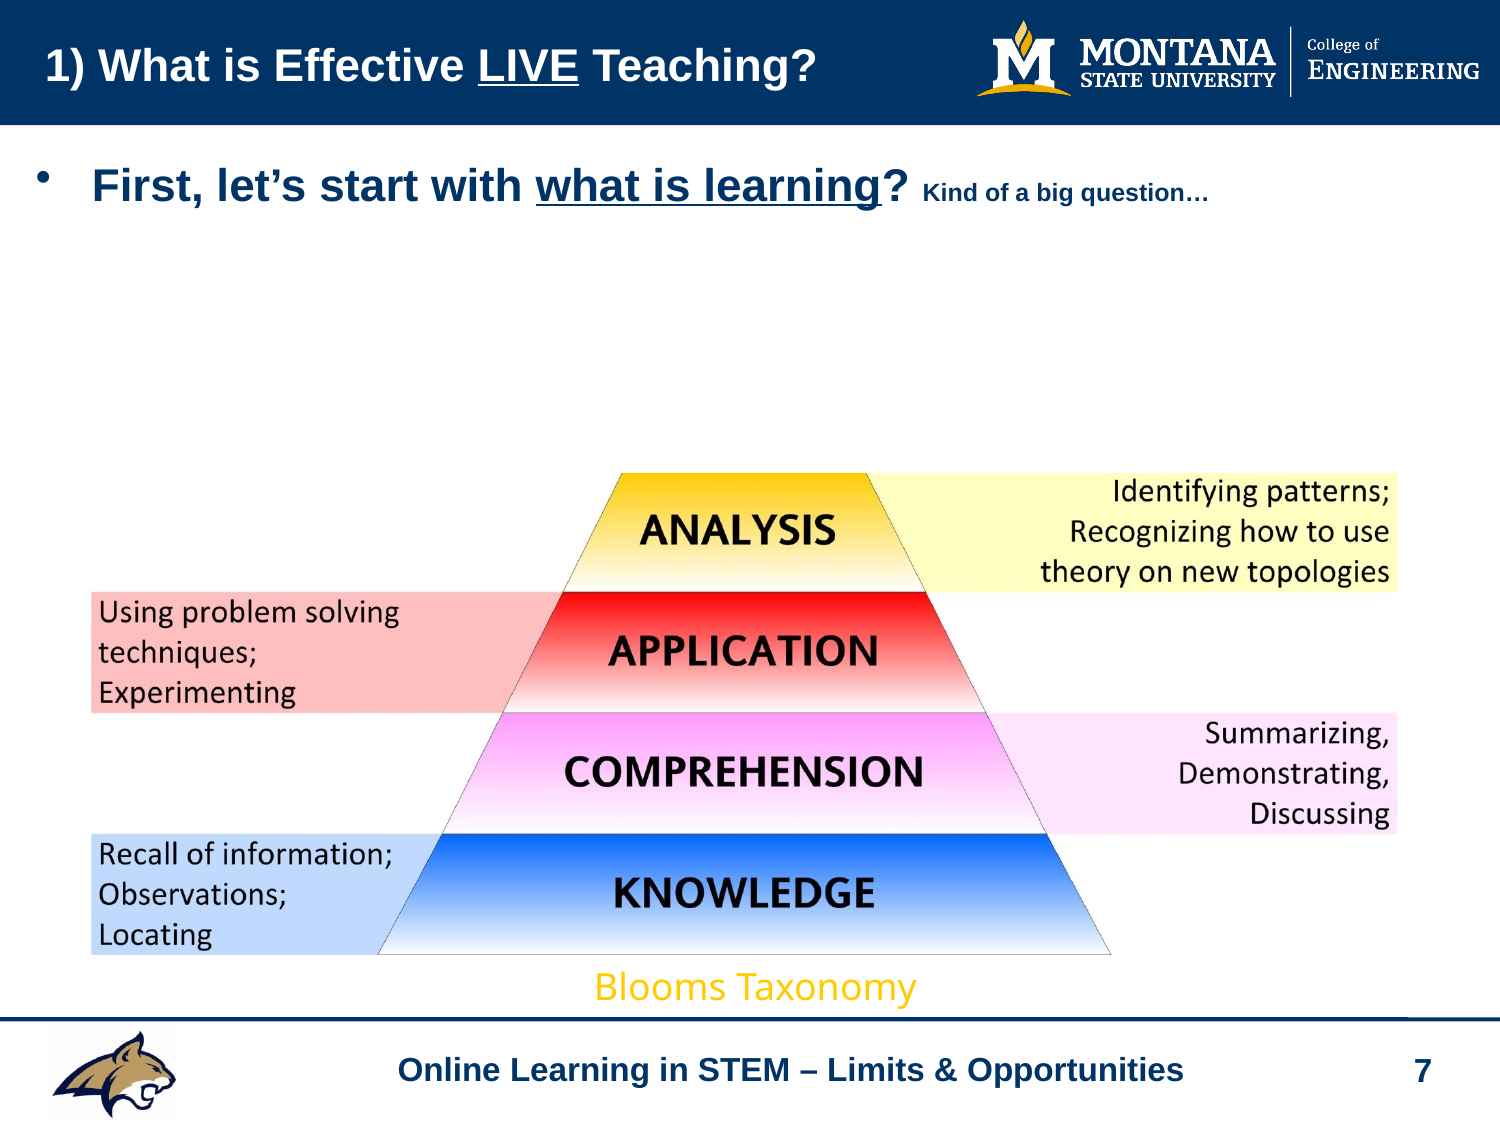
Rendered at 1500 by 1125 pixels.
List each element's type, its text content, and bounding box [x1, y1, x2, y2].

text_box Blooms Taxonomy [459, 963, 1052, 1016]
picture [977, 20, 1479, 97]
picture [48, 1026, 177, 1123]
title 1) What is Effective LIVE Teaching? [29, 30, 932, 96]
picture [91, 473, 1422, 955]
slide_number 7 [1369, 1042, 1477, 1097]
list First, let’s start with what is learning? Kind of a big question… [20, 147, 1479, 997]
